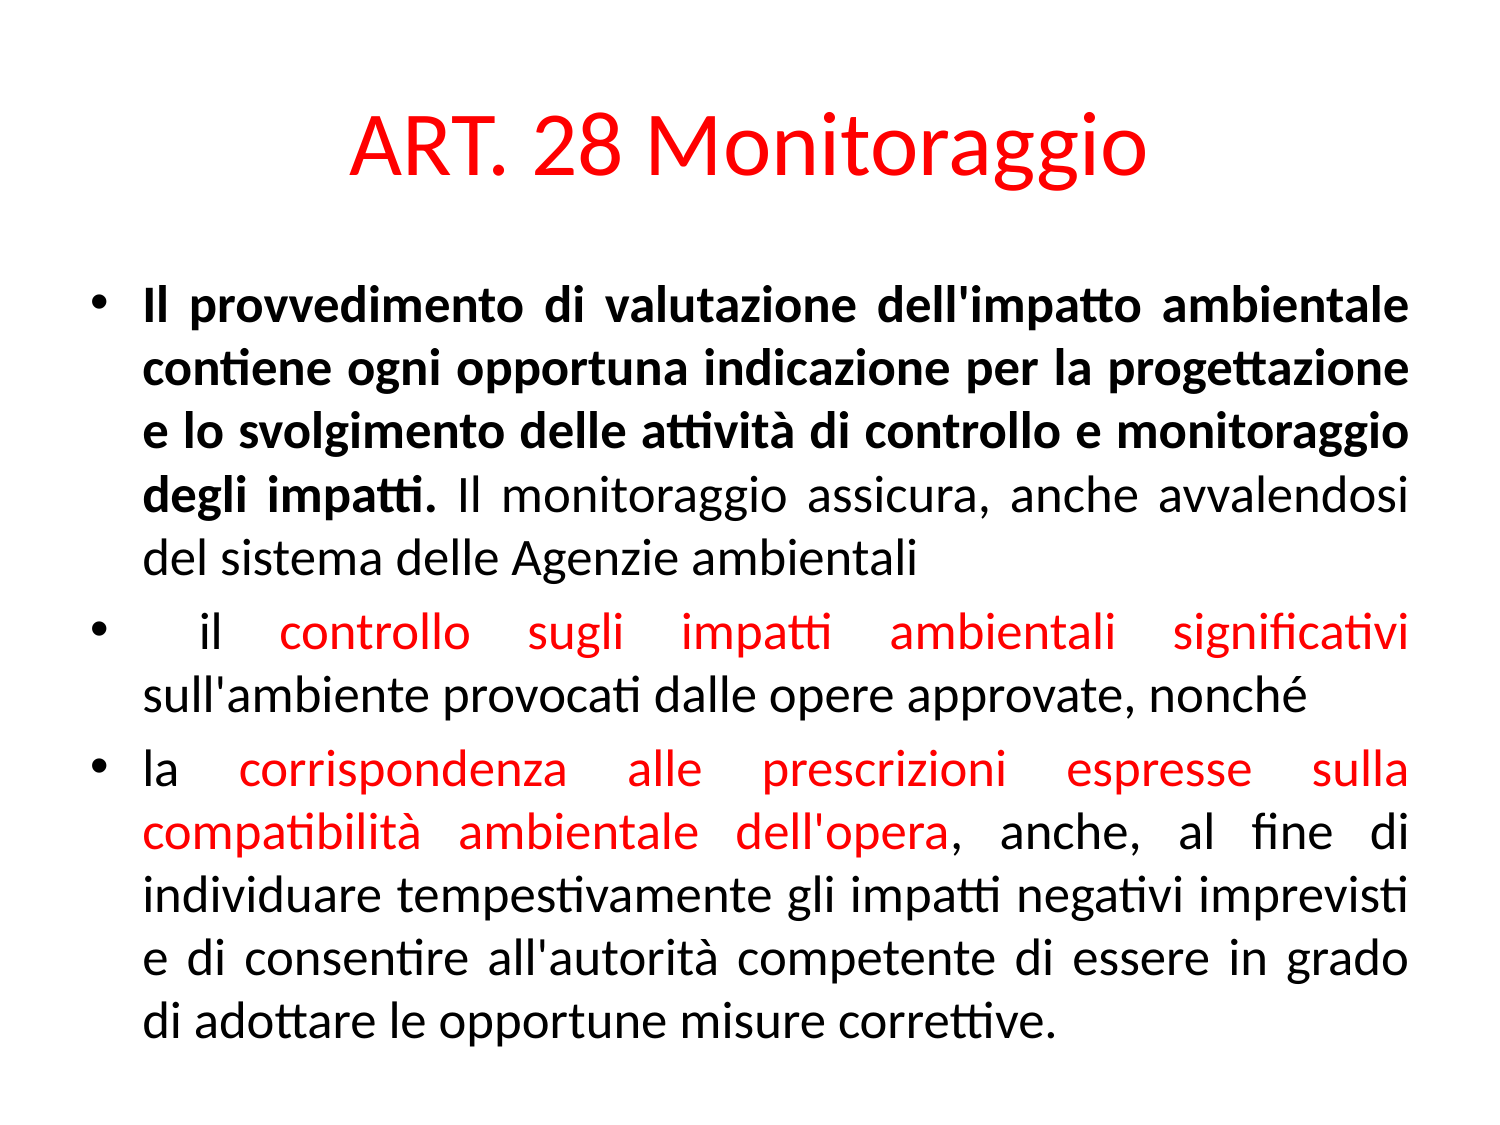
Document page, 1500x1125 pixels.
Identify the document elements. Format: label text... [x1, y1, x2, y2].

list Il provvedimento di valutazione dell'impatto ambientale contiene ogni opportuna indicazione per la progettazione e lo svolgimento delle attività di controllo e monitoraggio degli impatti. Il monitoraggio assicura, anche avvalendosi del sistema delle Agenzie ambientali il controllo sugli impatti ambientali significativi sull'ambiente provocati dalle opere approvate, nonché la corrispondenza alle prescrizioni espresse sulla compatibilità ambientale dell'opera, anche, al fine di individuare tempestivamente gli impatti negativi imprevisti e di consentire all'autorità competente di essere in grado di adottare le opportune misure correttive. [75, 262, 1425, 1125]
title ART. 28 Monitoraggio [75, 45, 1425, 233]
